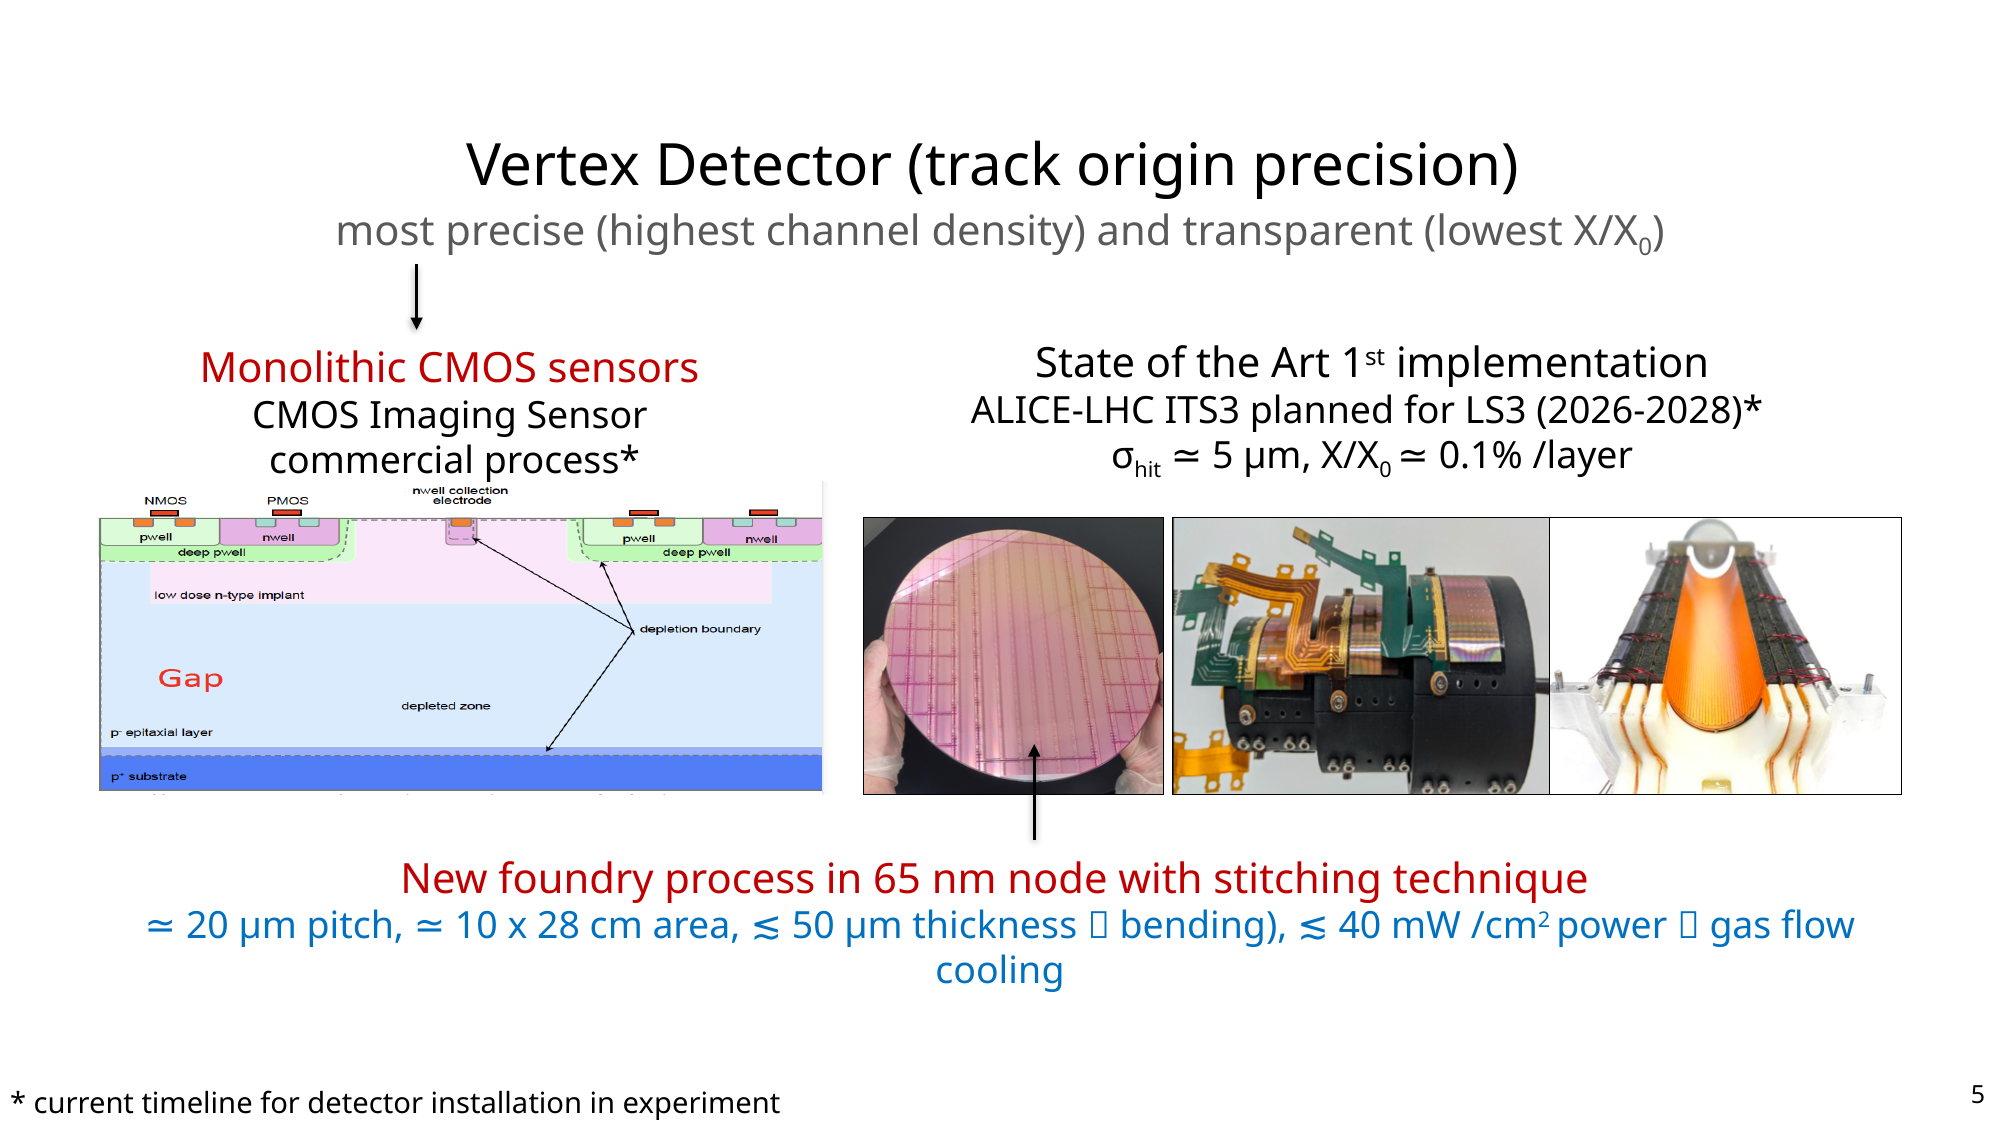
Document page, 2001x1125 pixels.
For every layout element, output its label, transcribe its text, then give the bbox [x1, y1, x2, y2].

slide_number 5 [1780, 1065, 2000, 1125]
text_box Vertex Detector (track origin precision) most precise (highest channel density) and transparent (lowest X/X0) [71, 119, 1929, 268]
text_box * current timeline for detector installation in experiment [0, 1077, 827, 1125]
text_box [70, 328, 1929, 956]
